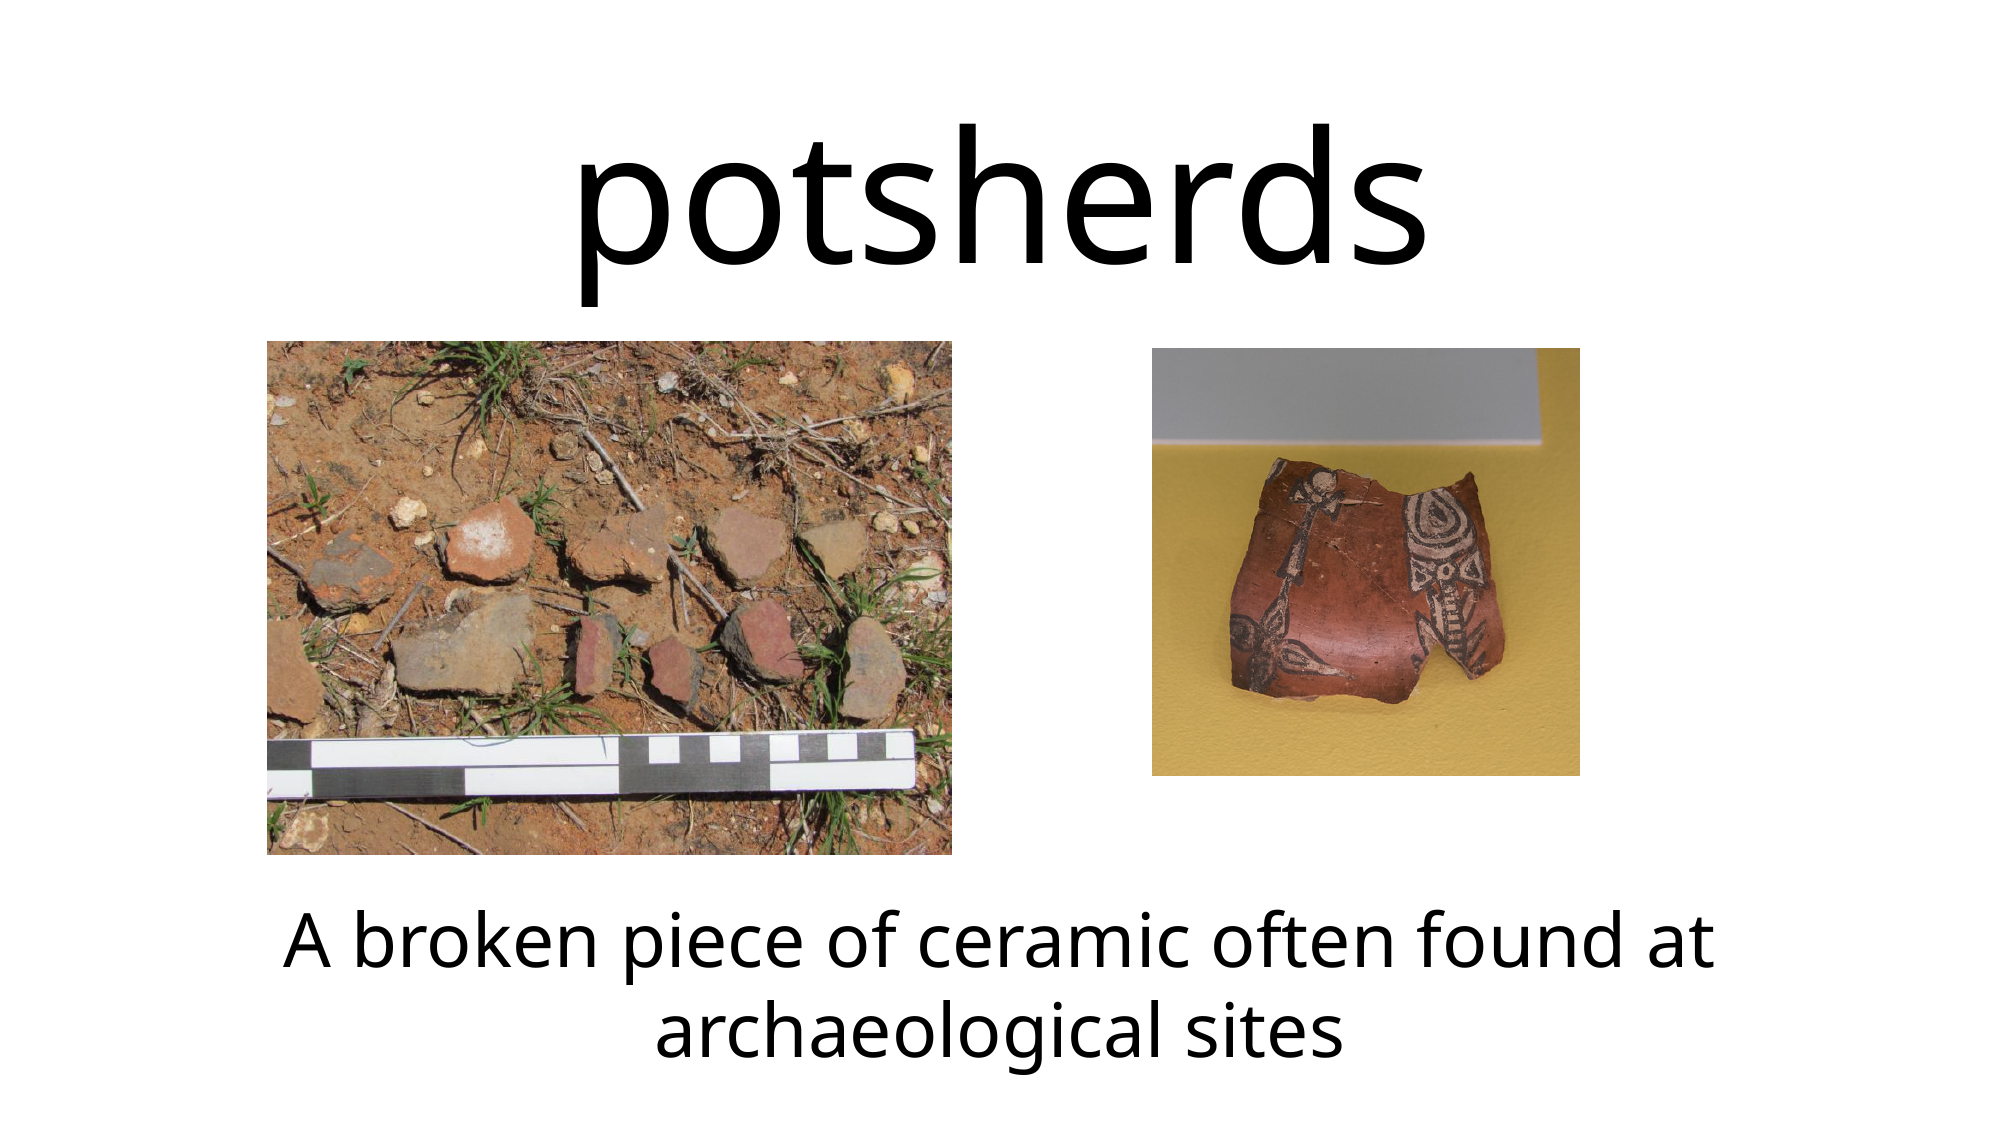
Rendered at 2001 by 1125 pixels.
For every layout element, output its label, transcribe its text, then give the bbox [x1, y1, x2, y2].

text_box A broken piece of ceramic often found at archaeological sites [88, 885, 1912, 1081]
title potsherds [249, 116, 1750, 311]
picture [1152, 348, 1580, 777]
picture [267, 341, 952, 855]
